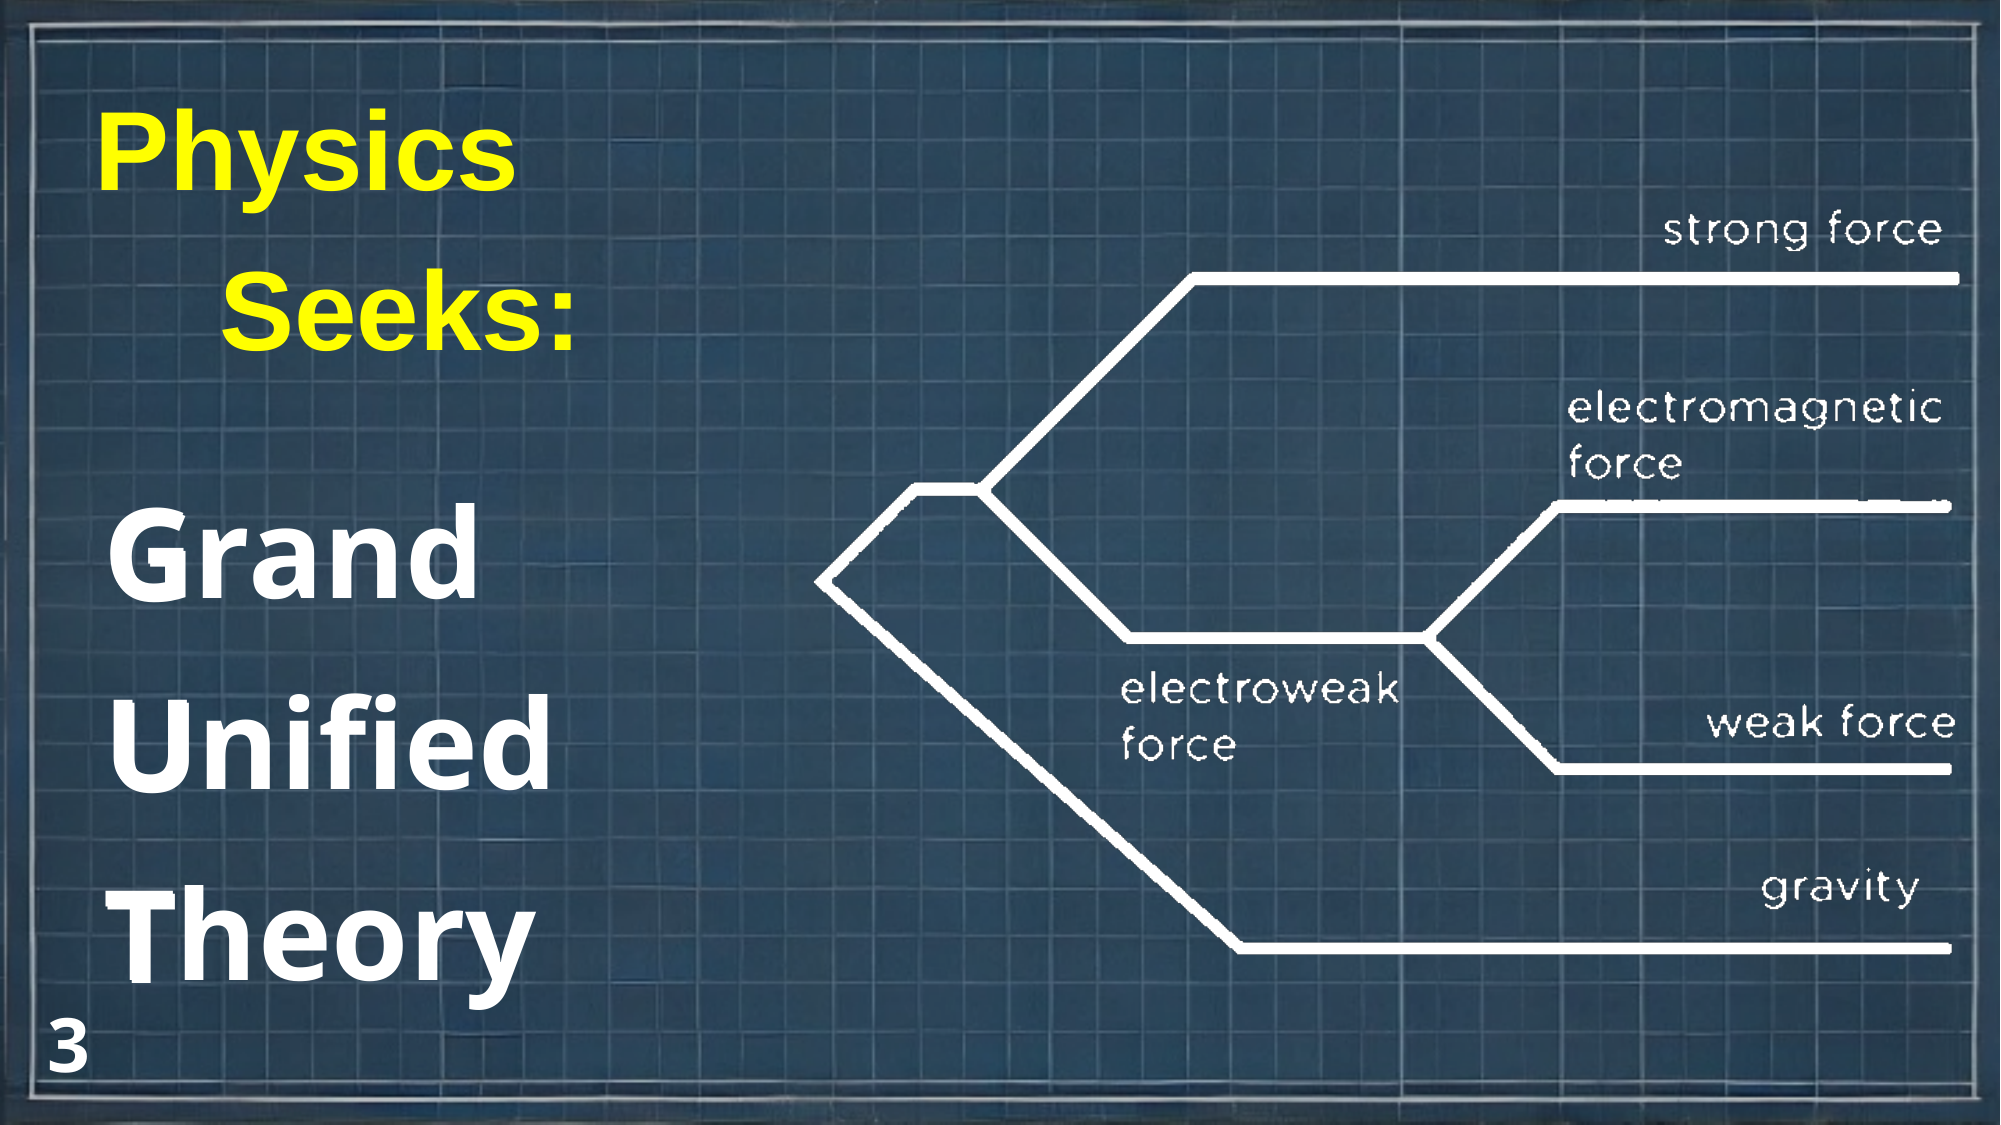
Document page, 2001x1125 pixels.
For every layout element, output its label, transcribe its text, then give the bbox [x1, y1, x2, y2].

picture [0, 0, 2000, 1125]
text_box G U T [90, 452, 260, 1041]
text_box 3 [25, 1000, 106, 1113]
text_box Grand Unified Theory [88, 449, 762, 1038]
text_box Physics Seeks: [79, 70, 803, 381]
